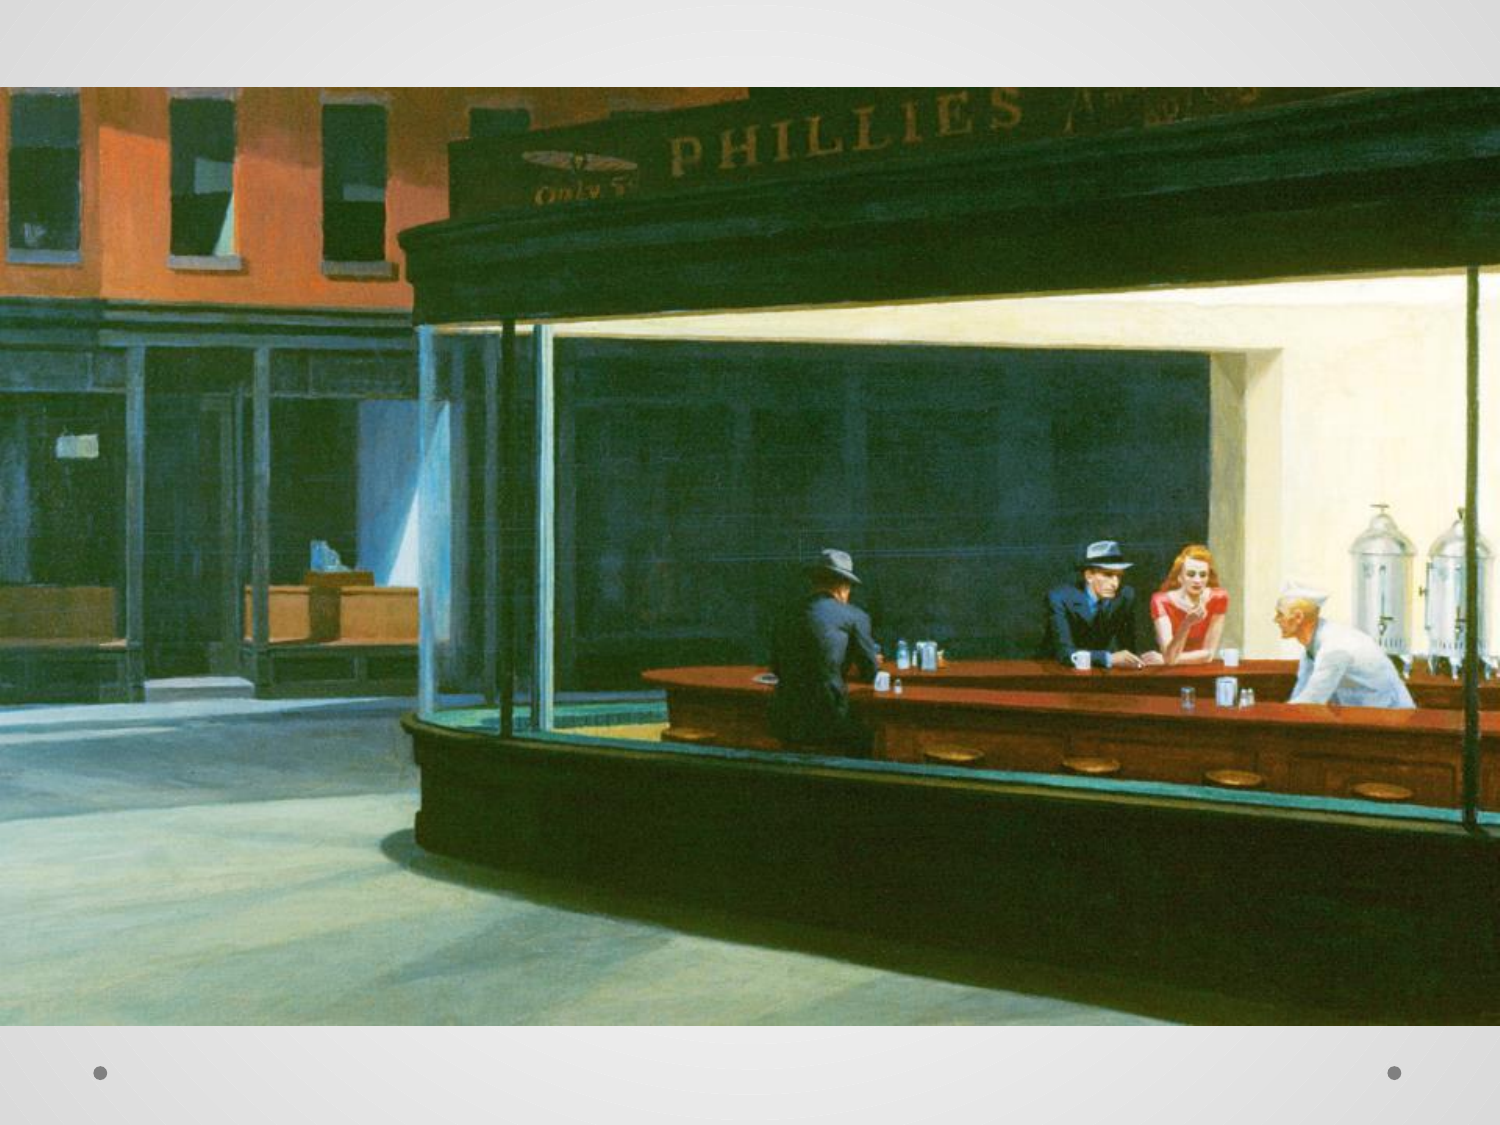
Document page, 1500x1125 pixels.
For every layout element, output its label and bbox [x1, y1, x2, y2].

picture [0, 87, 1500, 1026]
